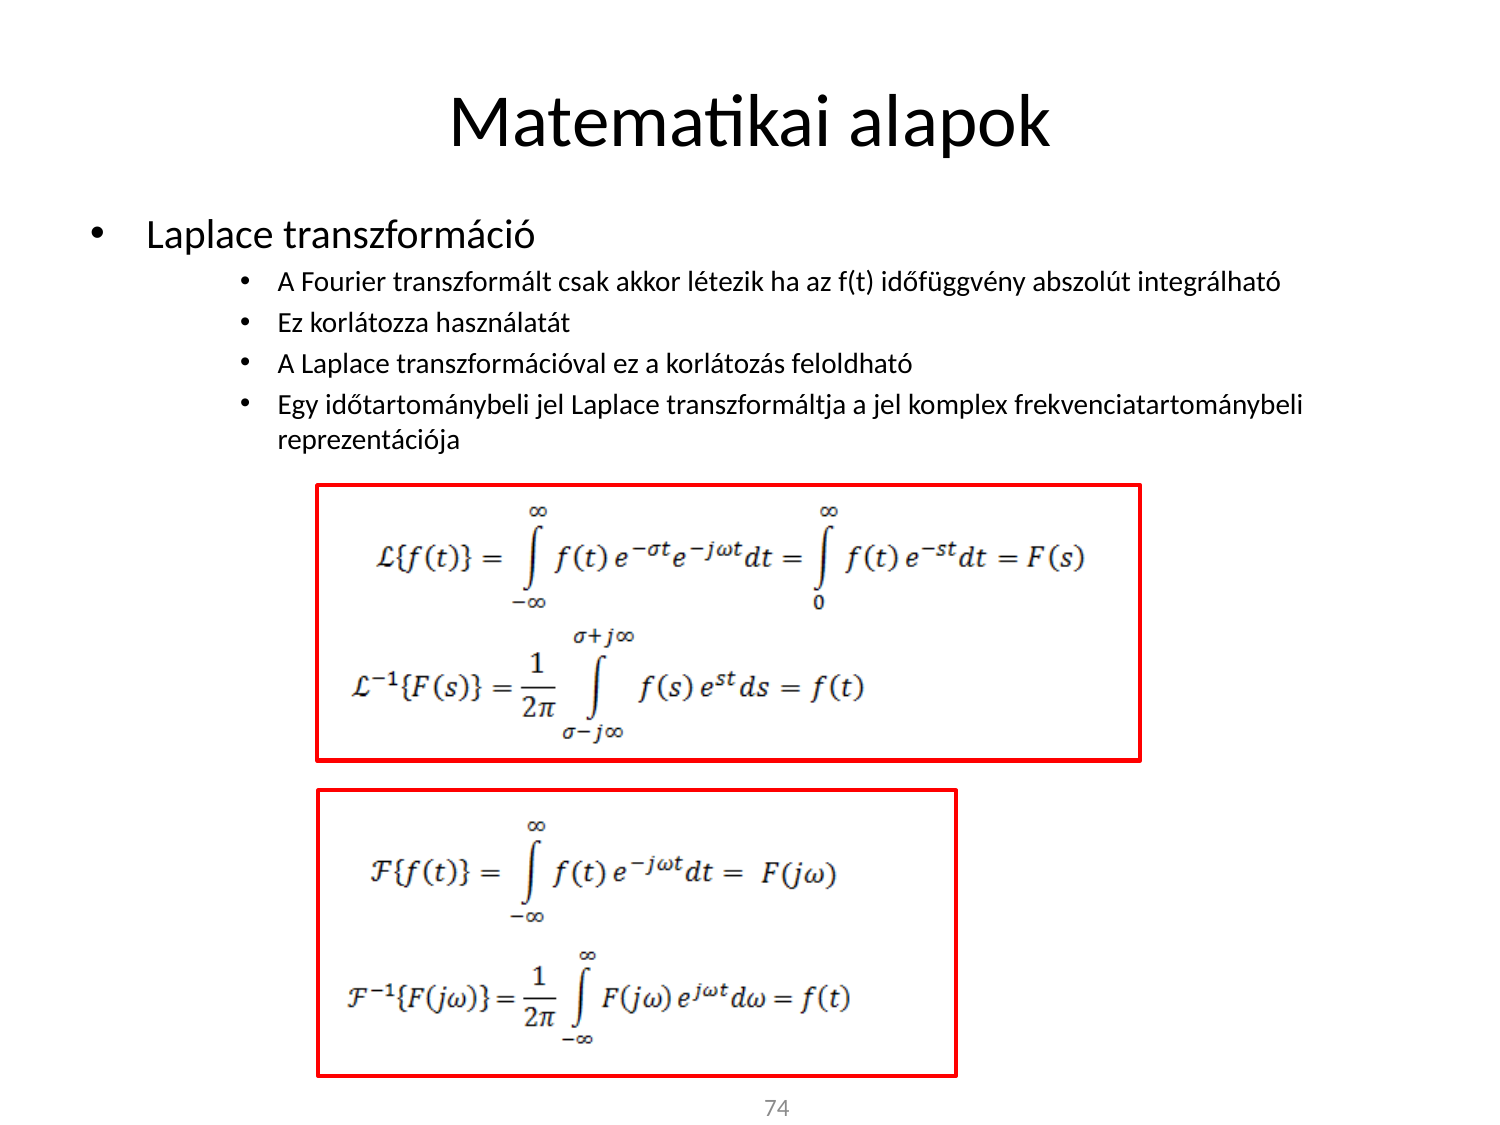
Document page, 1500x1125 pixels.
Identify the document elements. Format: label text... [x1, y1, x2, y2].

picture [349, 493, 1102, 750]
list Laplace transzformáció A Fourier transzformált csak akkor létezik ha az f(t) időfüggvény abszolút integrálható Ez korlátozza használatát A Laplace transzformációval ez a korlátozás feloldható Egy időtartománybeli jel Laplace transzformáltja a jel komplex frekvenciatartománybeli reprezentációja [74, 198, 1426, 1055]
text_box [316, 788, 958, 1078]
text_box [315, 483, 1142, 763]
title Matematikai alapok [74, 44, 1426, 188]
slide_number 74 [714, 1088, 839, 1125]
picture [325, 814, 917, 1049]
